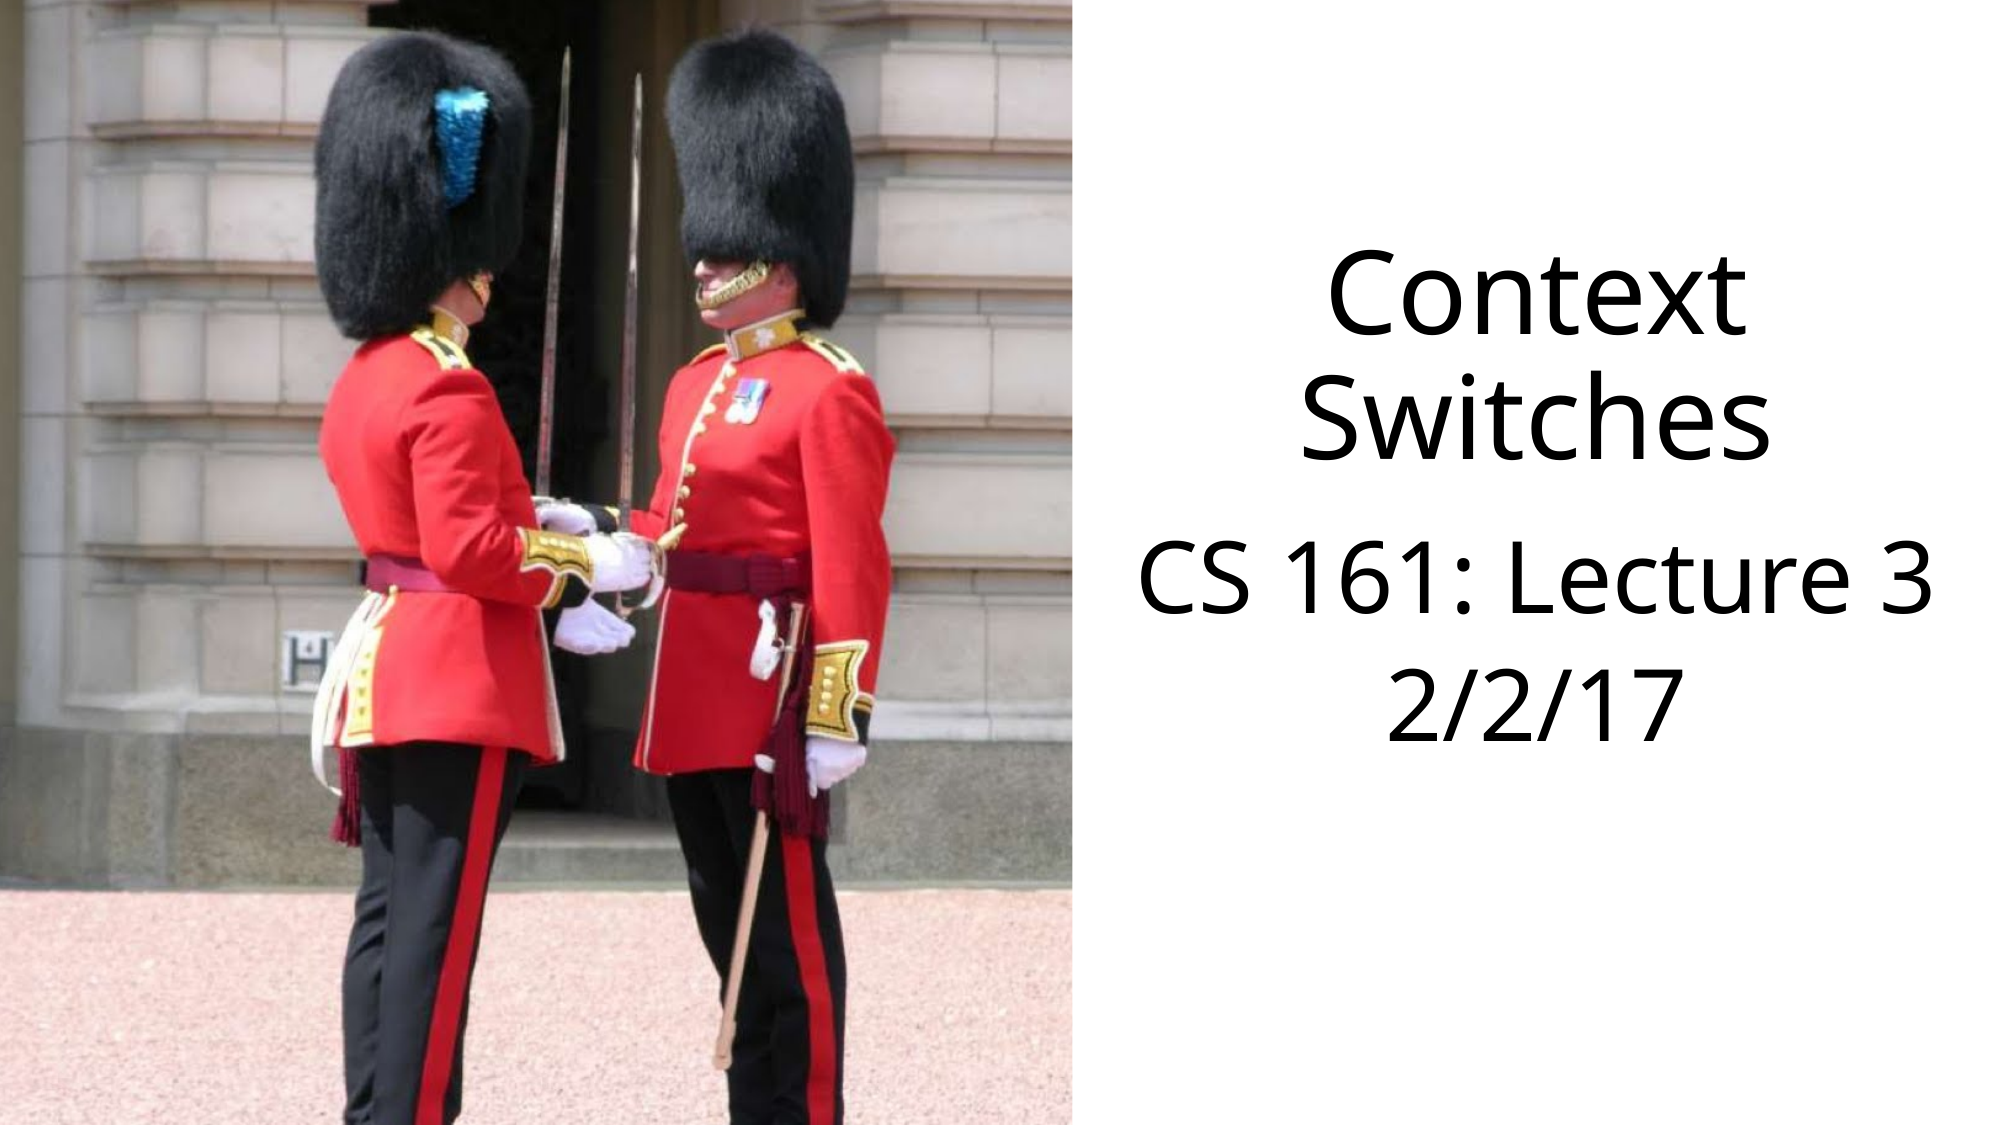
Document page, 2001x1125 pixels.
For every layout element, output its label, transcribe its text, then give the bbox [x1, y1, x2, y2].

title Context Switches [1172, 223, 1902, 493]
subtitle CS 161: Lecture 3 2/2/17 [1073, 519, 2000, 791]
picture [0, 0, 1073, 1125]
